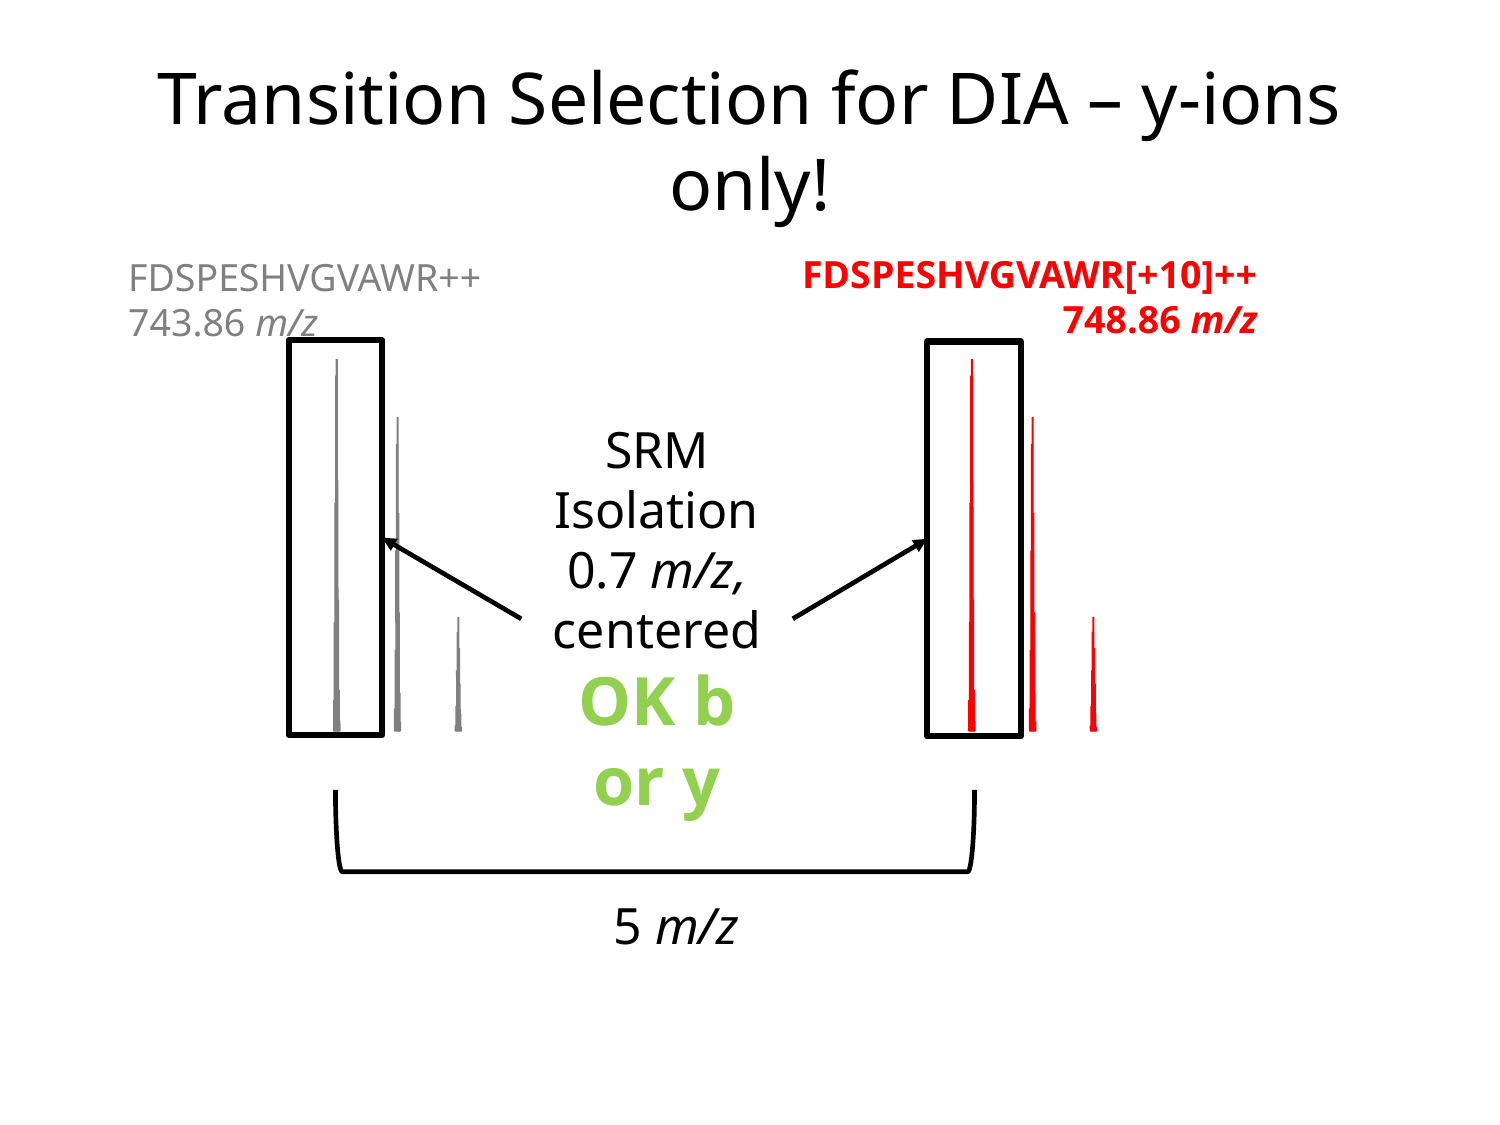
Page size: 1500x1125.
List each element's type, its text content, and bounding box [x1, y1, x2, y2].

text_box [94, 242, 1292, 964]
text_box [381, 537, 522, 622]
title Transition Selection for DIA – y-ions only! [75, 45, 1425, 233]
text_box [792, 538, 928, 622]
